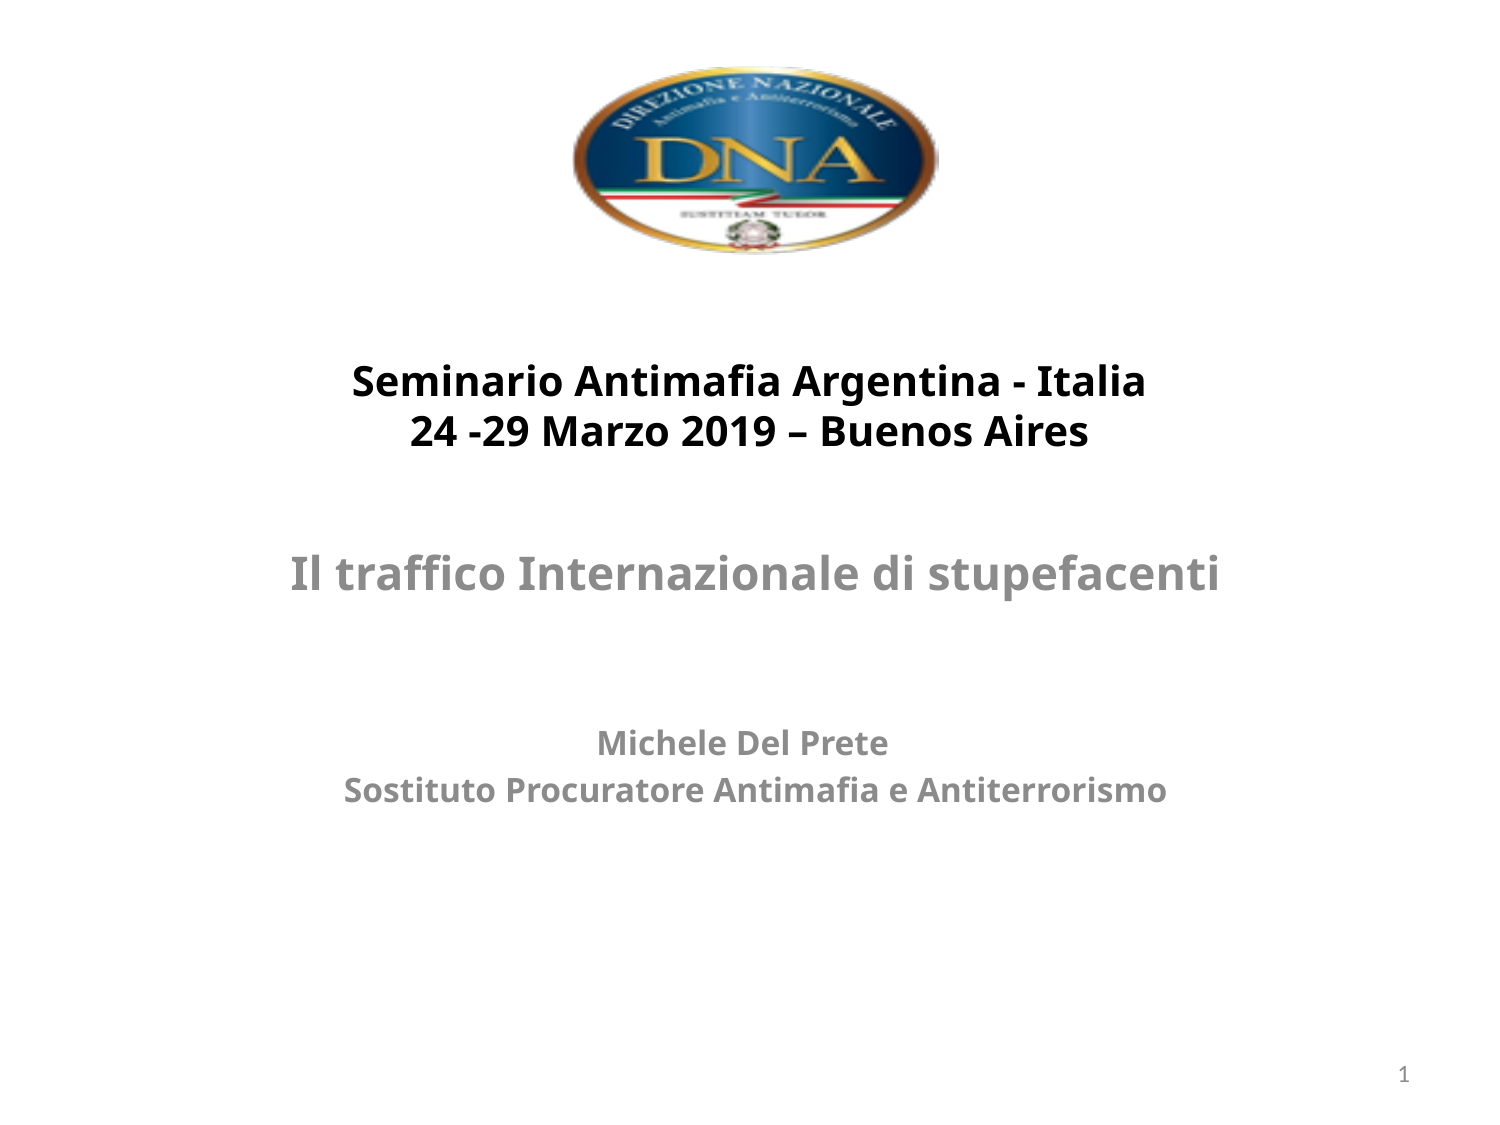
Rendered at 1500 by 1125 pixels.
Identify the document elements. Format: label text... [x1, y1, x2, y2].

picture [572, 66, 940, 255]
title Seminario Antimafia Argentina - Italia 24 -29 Marzo 2019 – Buenos Aires [112, 349, 1388, 516]
slide_number 1 [1074, 1042, 1425, 1103]
subtitle Il traffico Internazionale di stupefacenti Michele Del Prete Sostituto Procuratore Antimafia e Antiterrorismo [230, 491, 1281, 823]
